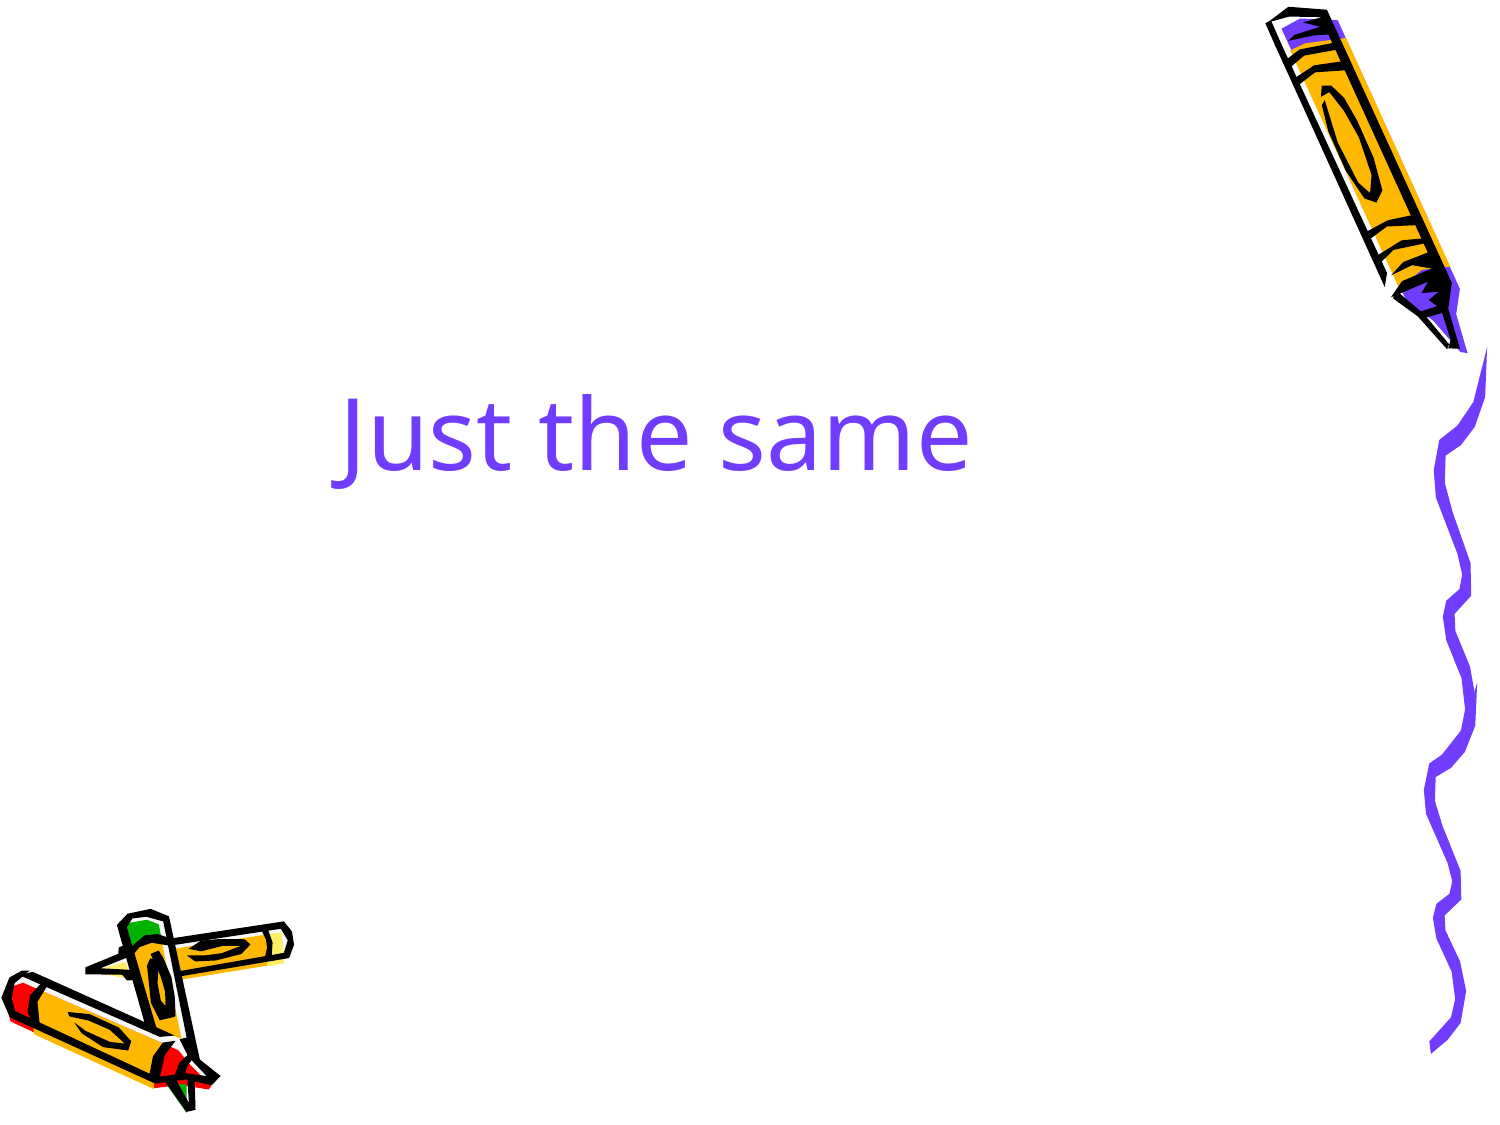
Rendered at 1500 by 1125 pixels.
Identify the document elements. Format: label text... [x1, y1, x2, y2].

text_box Just the same [324, 362, 1022, 498]
